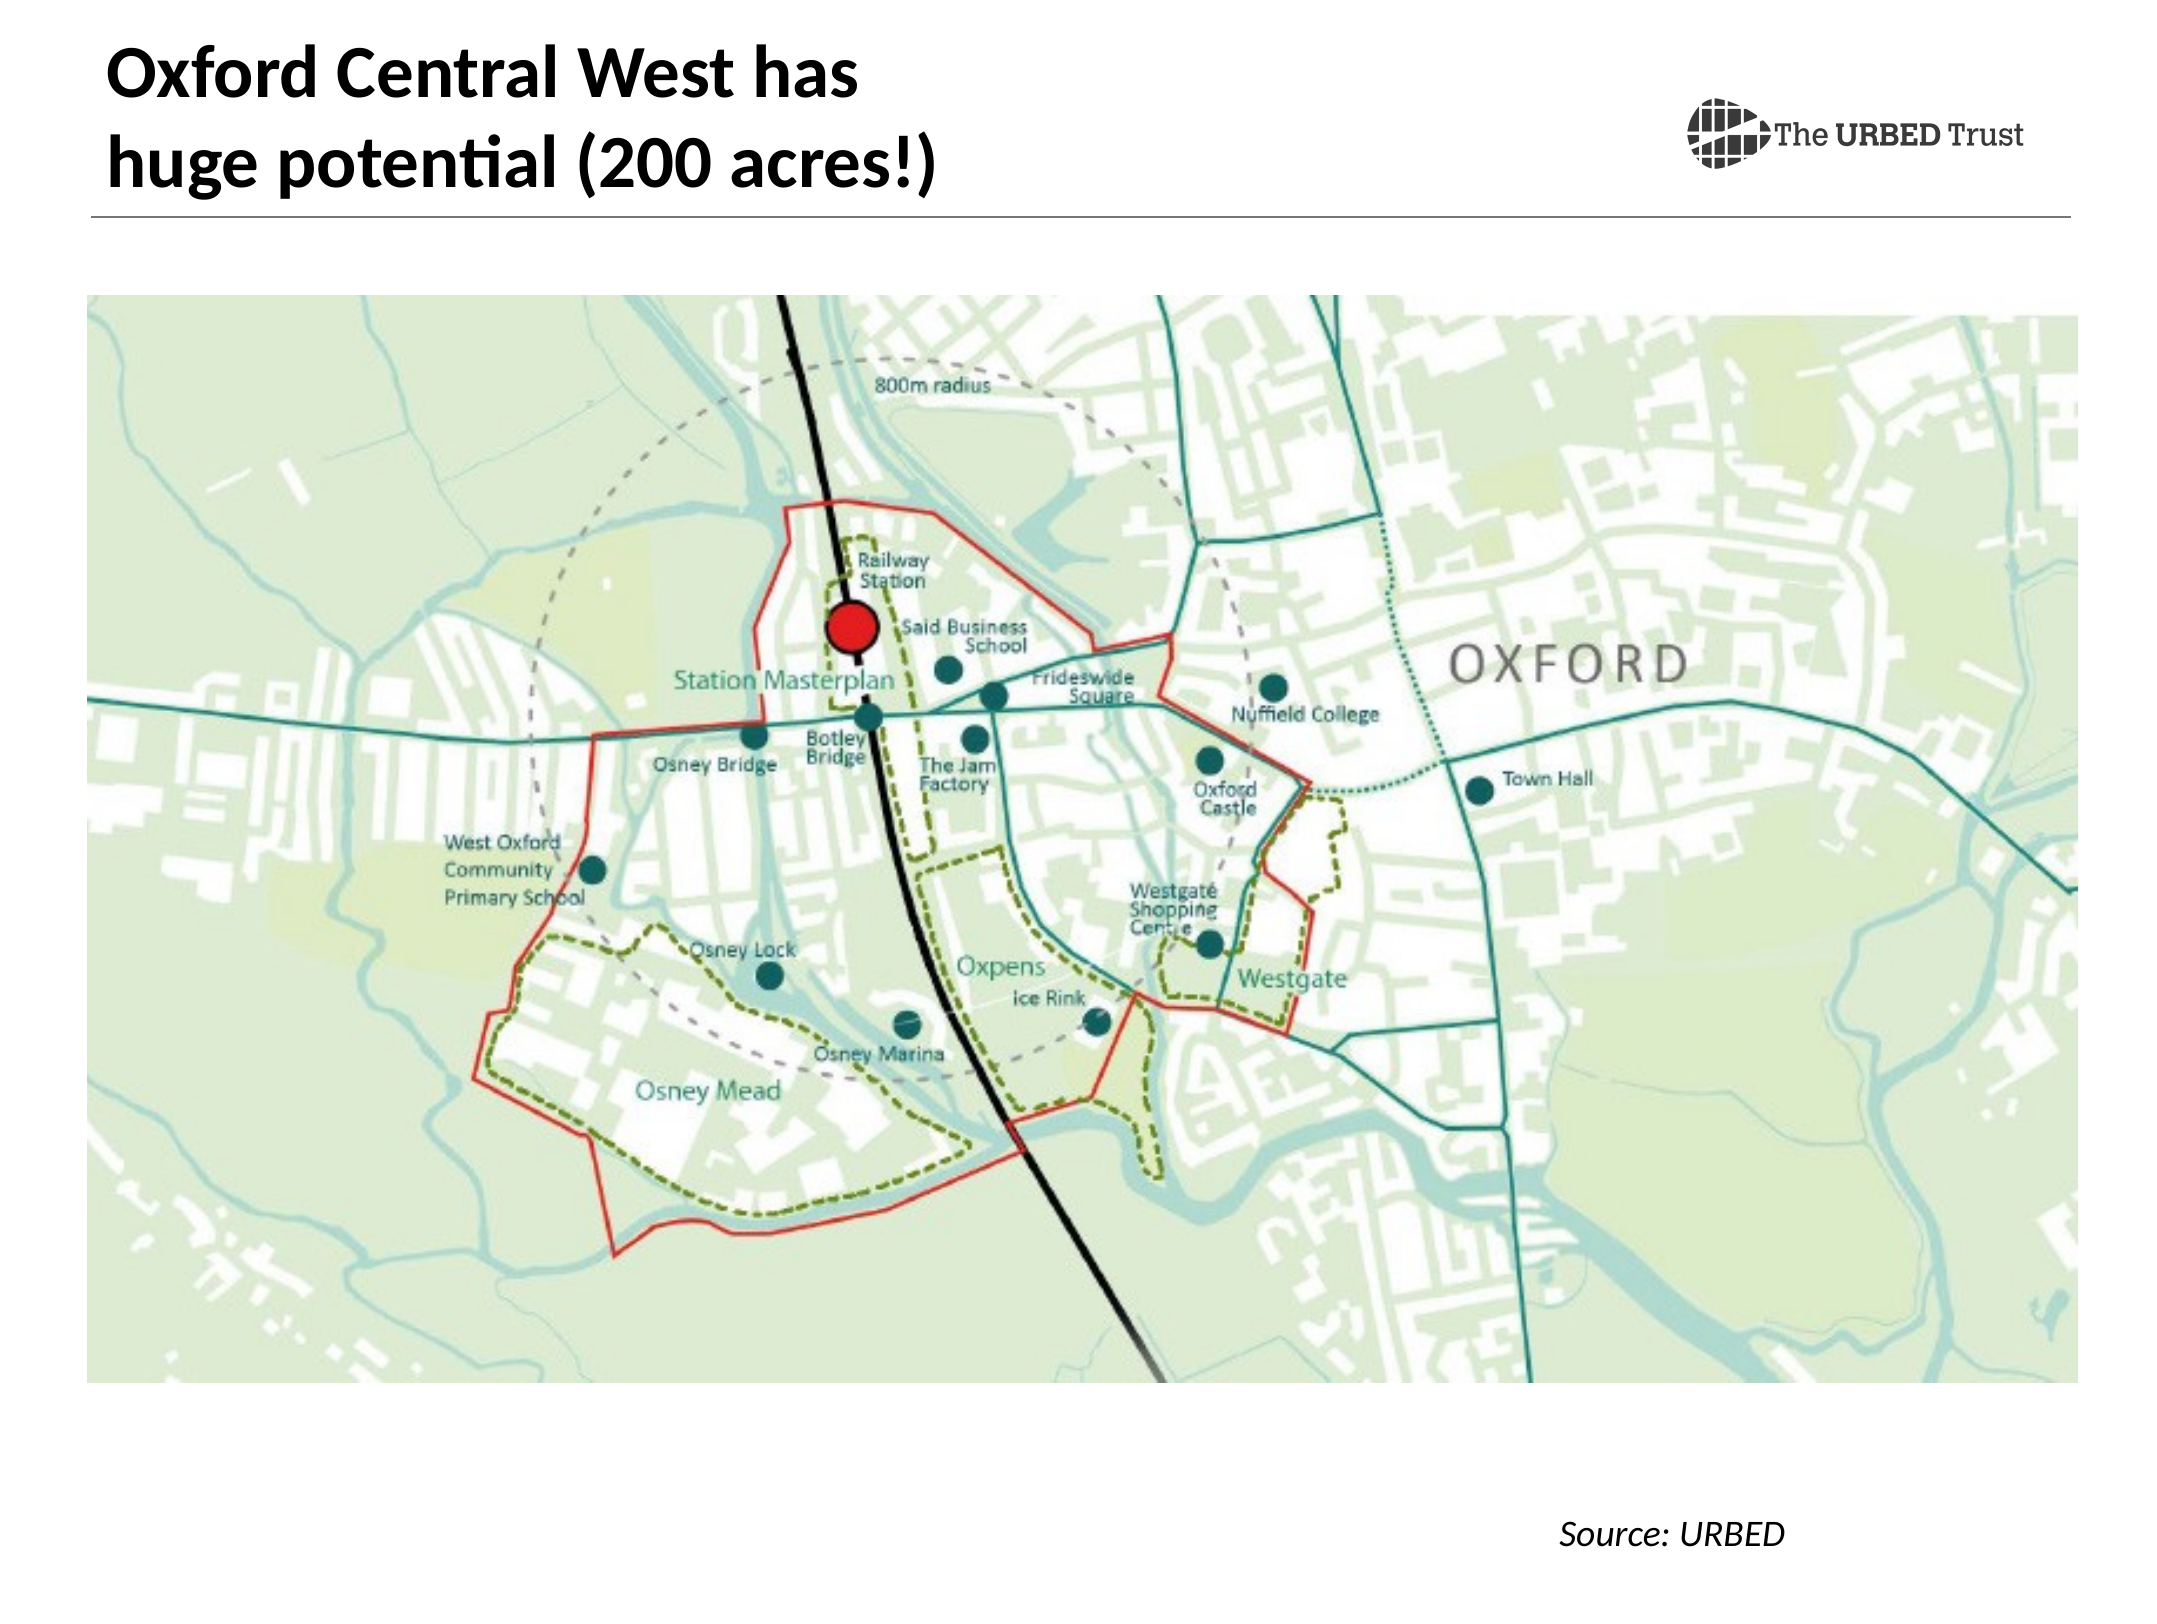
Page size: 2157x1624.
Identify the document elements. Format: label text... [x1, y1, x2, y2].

text_box Oxford Central West has huge potential (200 acres!) [91, 15, 955, 210]
picture [1687, 98, 2024, 169]
text_box Source: URBED [1544, 1501, 1801, 1562]
text_box [87, 295, 2079, 1383]
